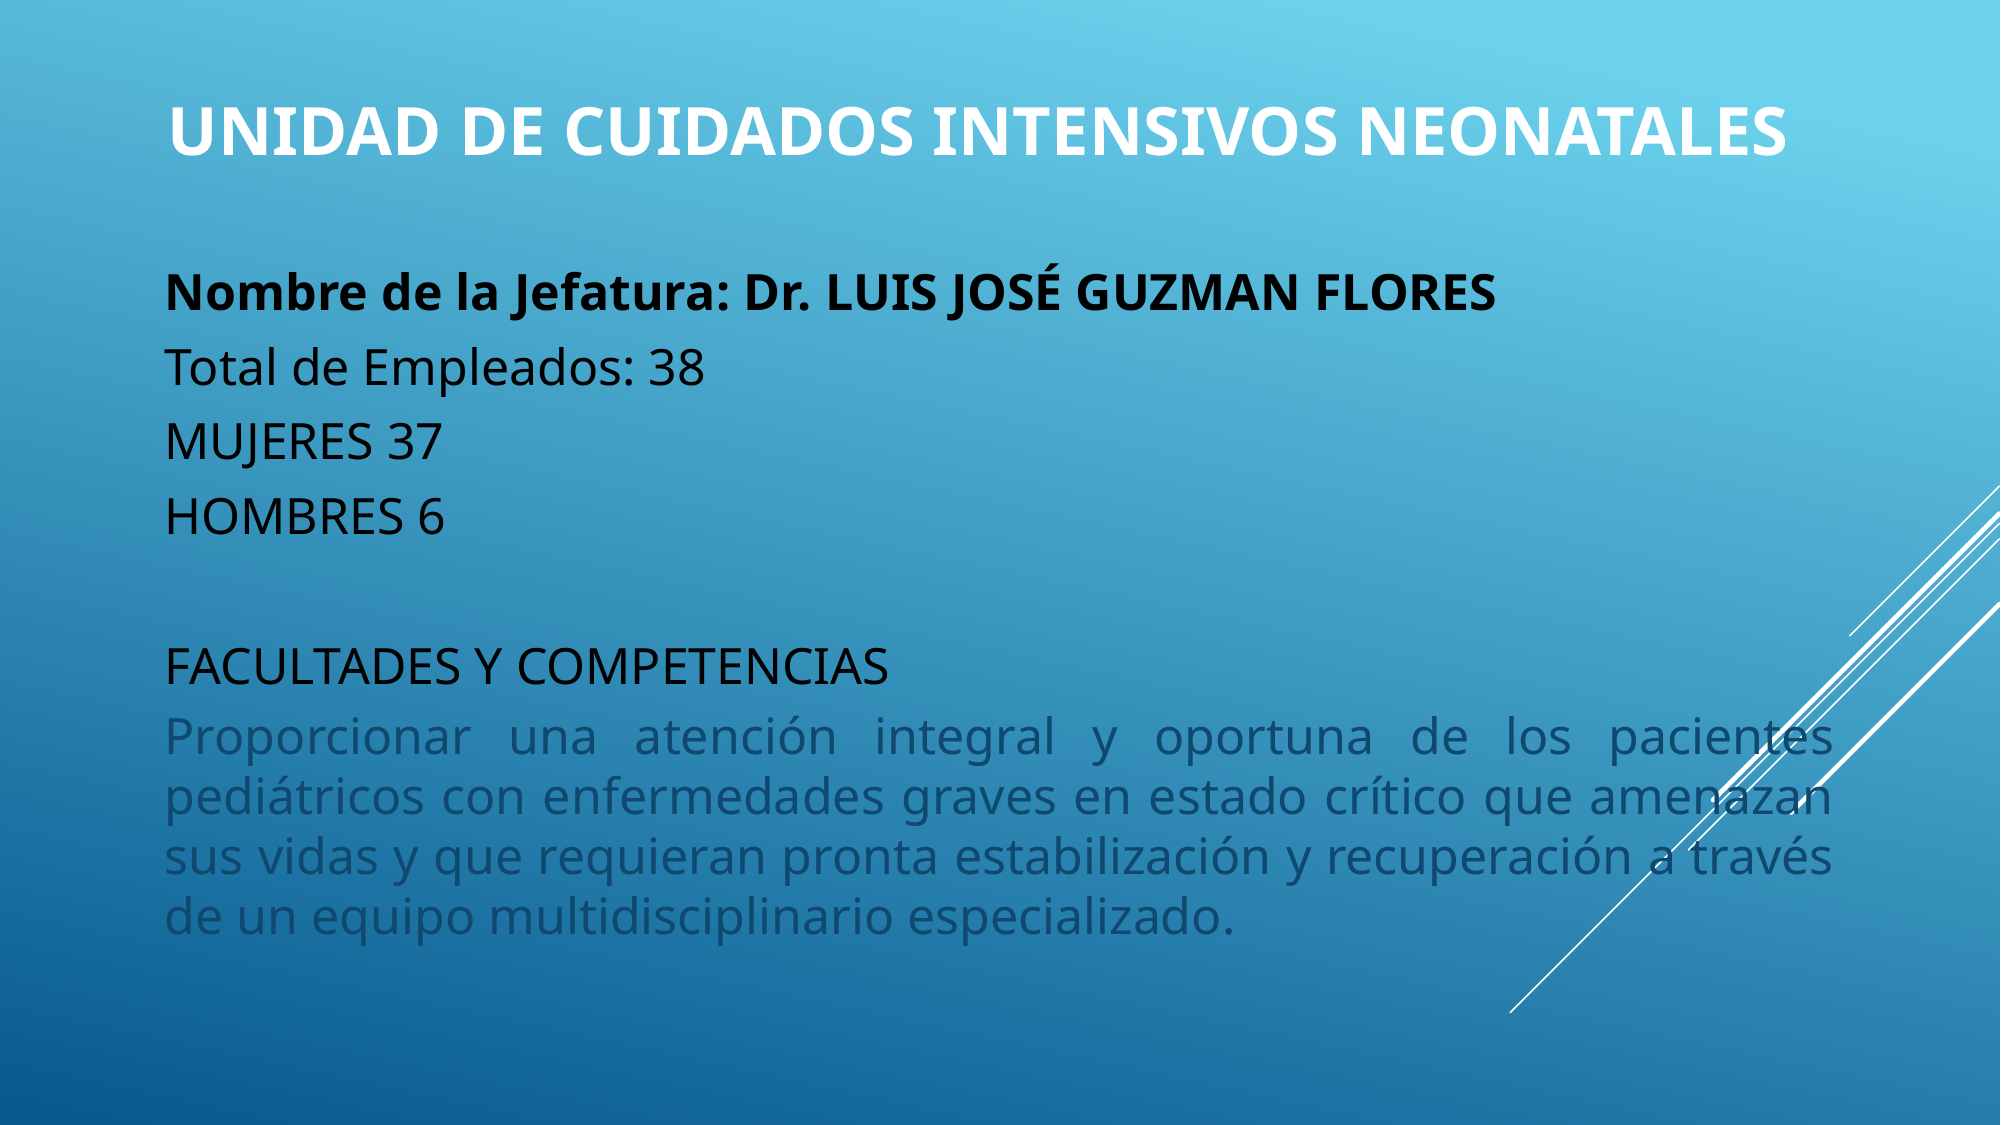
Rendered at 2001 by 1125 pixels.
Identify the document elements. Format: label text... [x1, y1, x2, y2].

list Nombre de la Jefatura: Dr. LUIS JOSÉ GUZMAN FLORES Total de Empleados: 38 MUJERES 37 HOMBRES 6 FACULTADES Y COMPETENCIAS Proporcionar una atención integral y oportuna de los pacientes pediátricos con enfermedades graves en estado crítico que amenazan sus vidas y que requieran pronta estabilización y recuperación a través de un equipo multidisciplinario especializado. [149, 244, 1851, 956]
title UNIDAD DE CUIDADOS INTENSIVOS NEONATALES [153, 43, 1854, 213]
